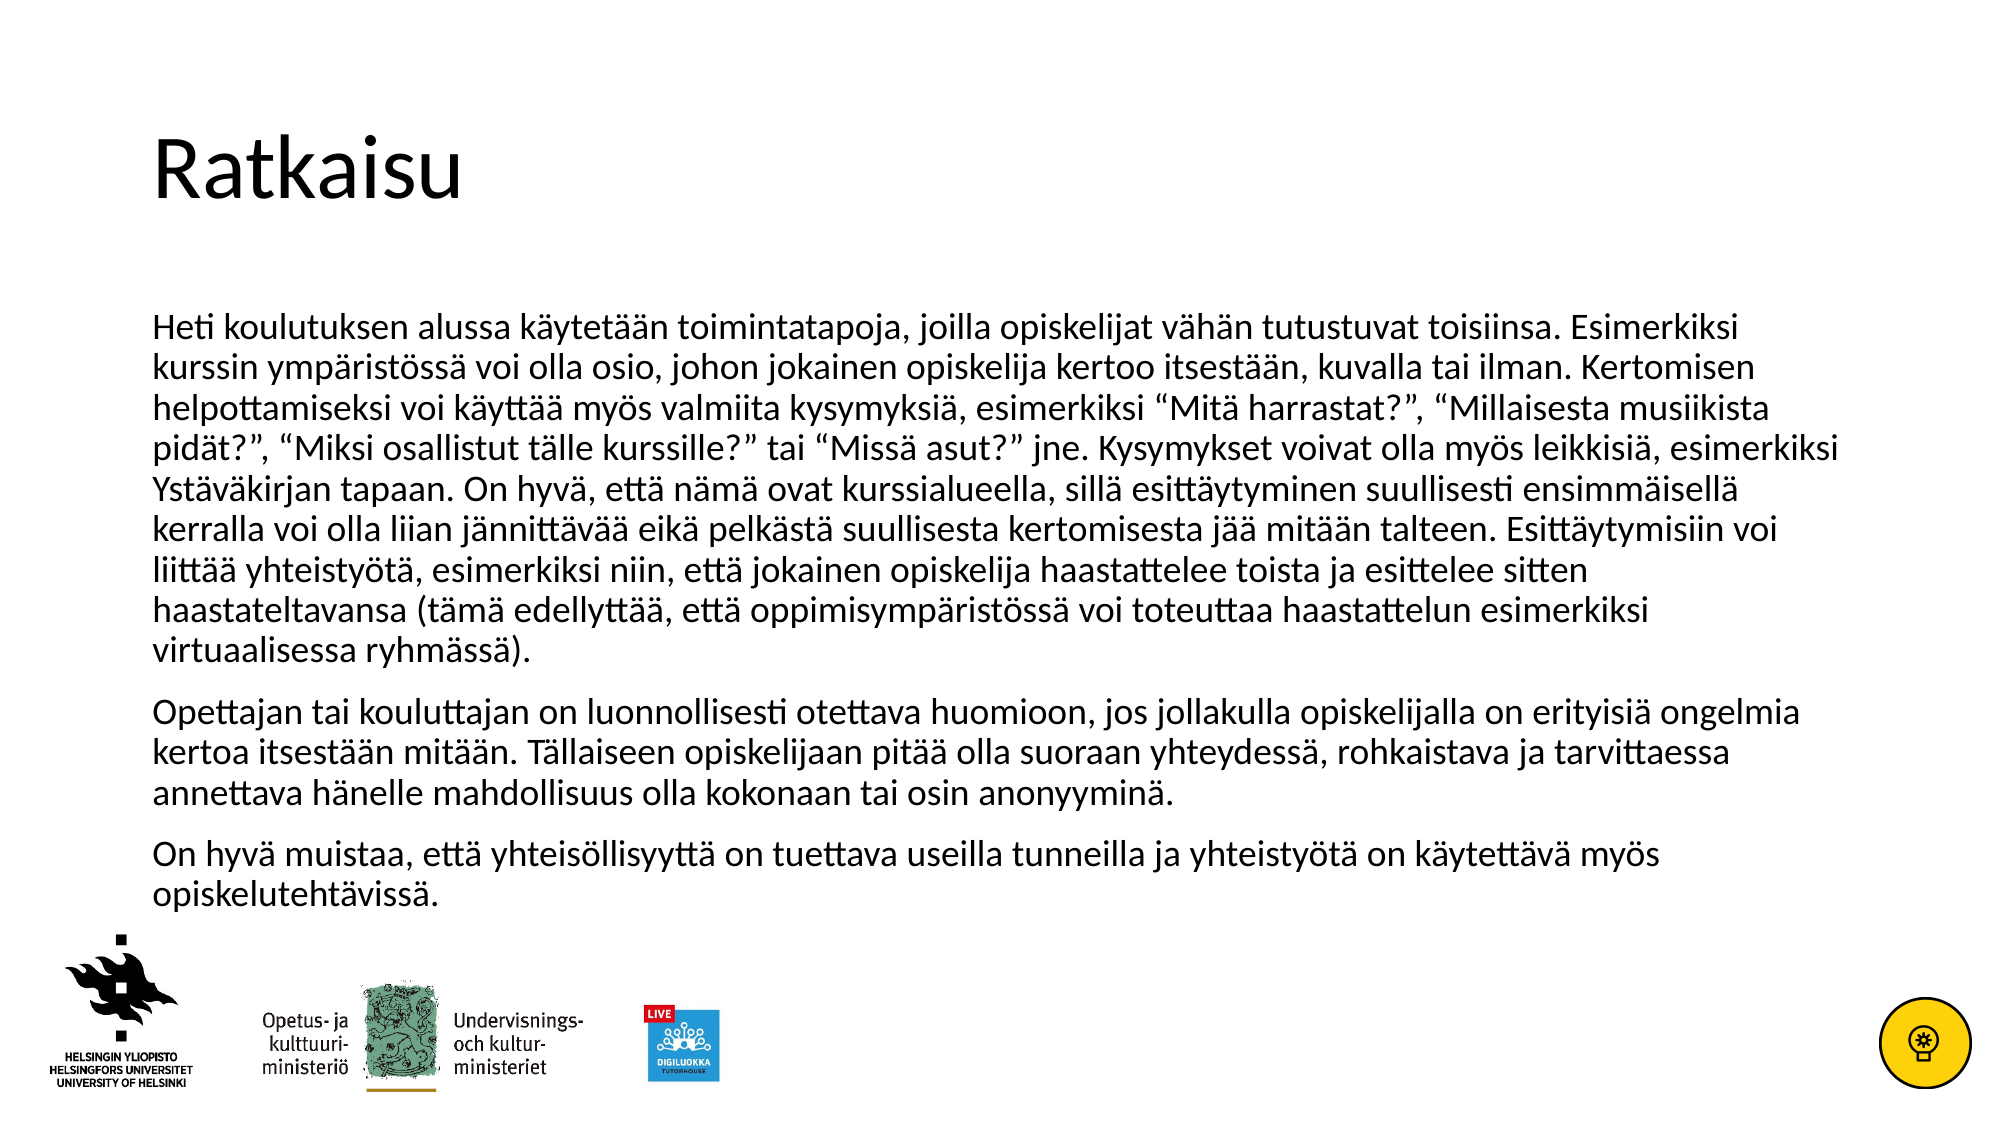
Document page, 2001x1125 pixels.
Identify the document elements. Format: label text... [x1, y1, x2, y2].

title Ratkaisu [137, 59, 1863, 278]
list Heti koulutuksen alussa käytetään toimintatapoja, joilla opiskelijat vähän tutustuvat toisiinsa. Esimerkiksi kurssin ympäristössä voi olla osio, johon jokainen opiskelija kertoo itsestään, kuvalla tai ilman. Kertomisen helpottamiseksi voi käyttää myös valmiita kysymyksiä, esimerkiksi “Mitä harrastat?”, “Millaisesta musiikista pidät?”, “Miksi osallistut tälle kurssille?” tai “Missä asut?” jne. Kysymykset voivat olla myös leikkisiä, esimerkiksi Ystäväkirjan tapaan. On hyvä, että nämä ovat kurssialueella, sillä esittäytyminen suullisesti ensimmäisellä kerralla voi olla liian jännittävää eikä pelkästä suullisesta kertomisesta jää mitään talteen. Esittäytymisiin voi liittää yhteistyötä, esimerkiksi niin, että jokainen opiskelija haastattelee toista ja esittelee sitten haastateltavansa (tämä edellyttää, että oppimisympäristössä voi toteuttaa haastattelun esimerkiksi virtuaalisessa ryhmässä). Opettajan tai kouluttajan on luonnollisesti otettava huomioon, jos jollakulla opiskelijalla on erityisiä ongelmia kertoa itsestään mitään. Tällaiseen opiskelijaan pitää olla suoraan yhteydessä, rohkaistava ja tarvittaessa annettava hänelle mahdollisuus olla kokonaan tai osin anonyyminä. On hyvä muistaa, että yhteisöllisyyttä on tuettava useilla tunneilla ja yhteistyötä on käytettävä myös opiskelutehtävissä. [137, 299, 1863, 1014]
picture [628, 1014, 735, 1097]
picture [39, 923, 203, 1097]
picture [257, 1014, 588, 1097]
picture [1879, 997, 1972, 1089]
